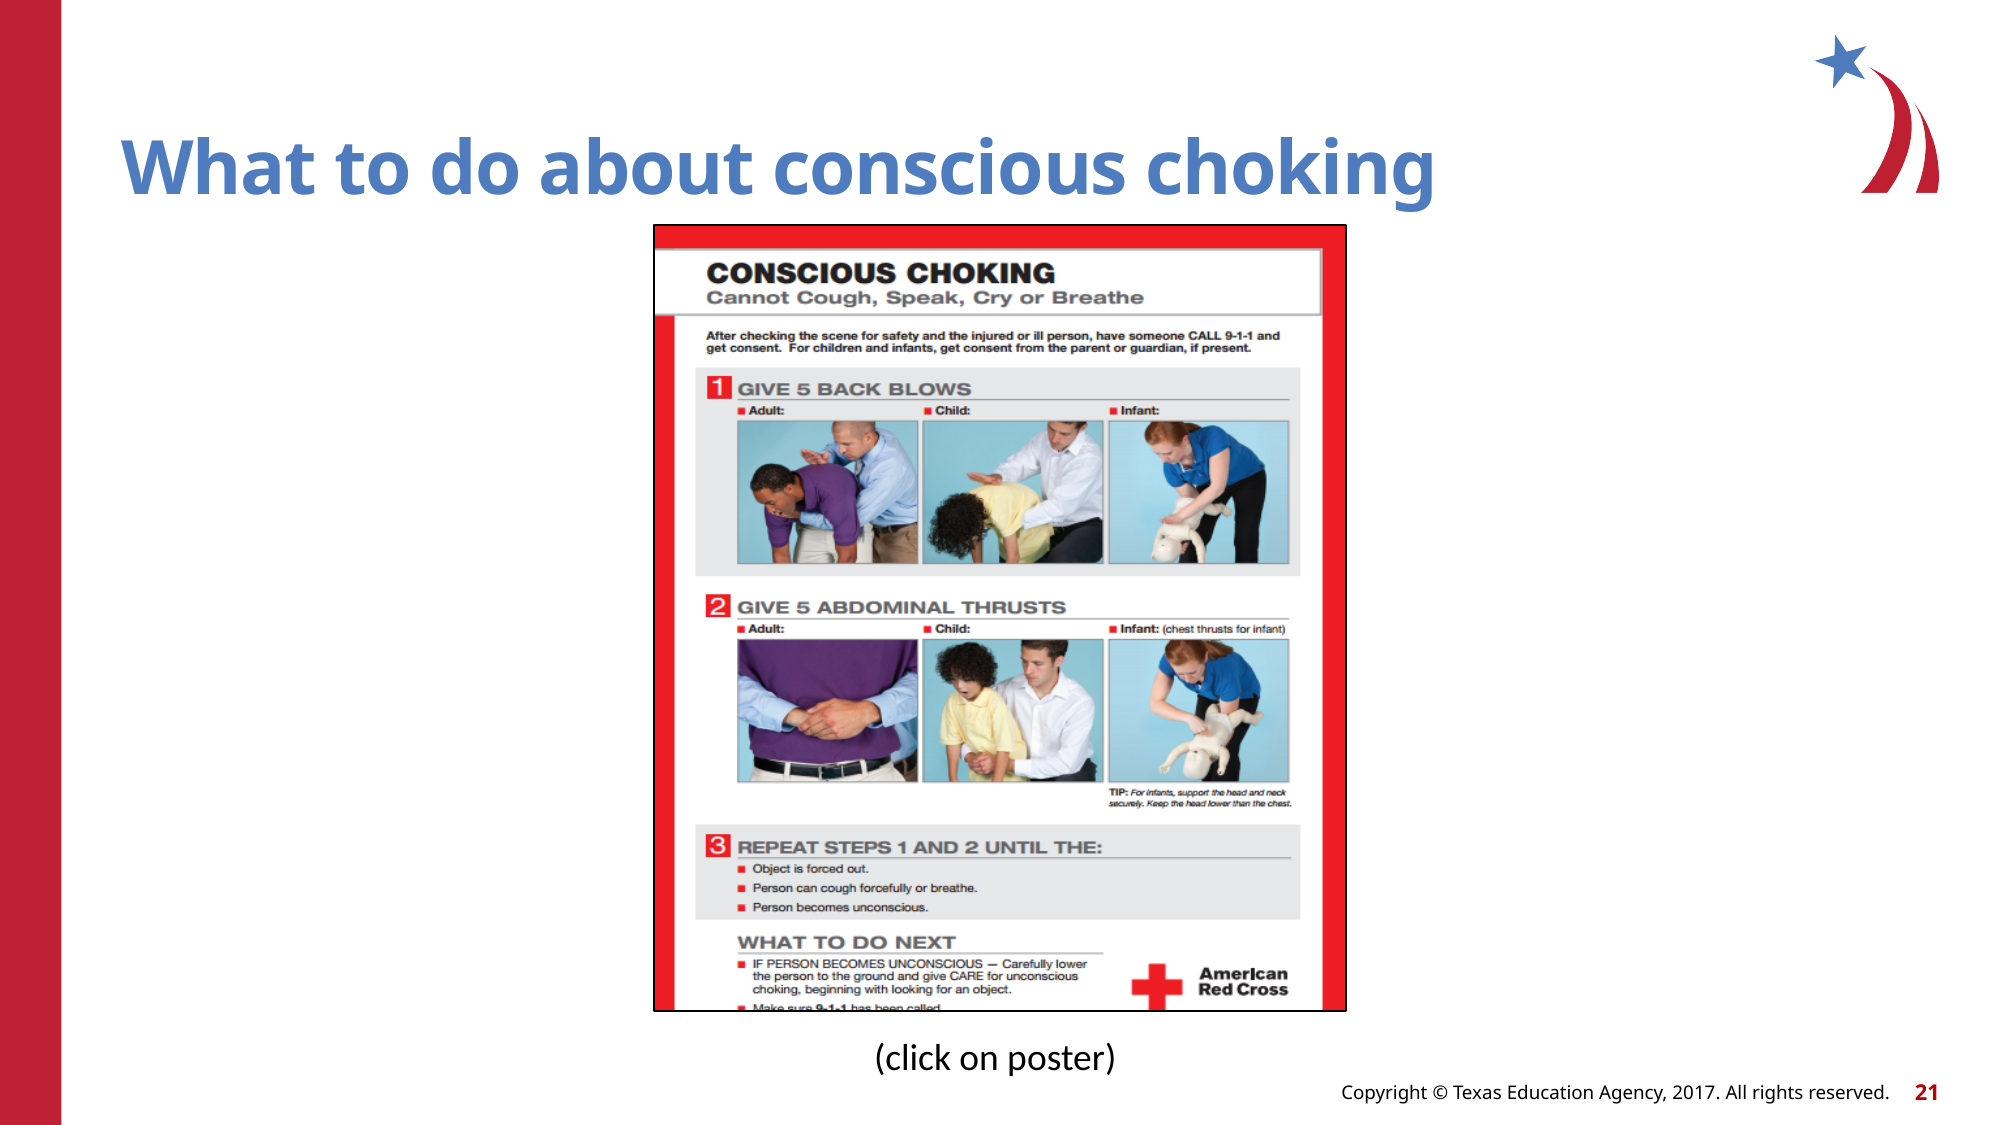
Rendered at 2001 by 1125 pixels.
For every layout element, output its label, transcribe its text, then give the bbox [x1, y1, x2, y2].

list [654, 225, 1346, 1011]
text_box (click on poster) [859, 1025, 1197, 1086]
picture [1814, 34, 1939, 193]
title What to do about conscious choking [121, 66, 1772, 211]
